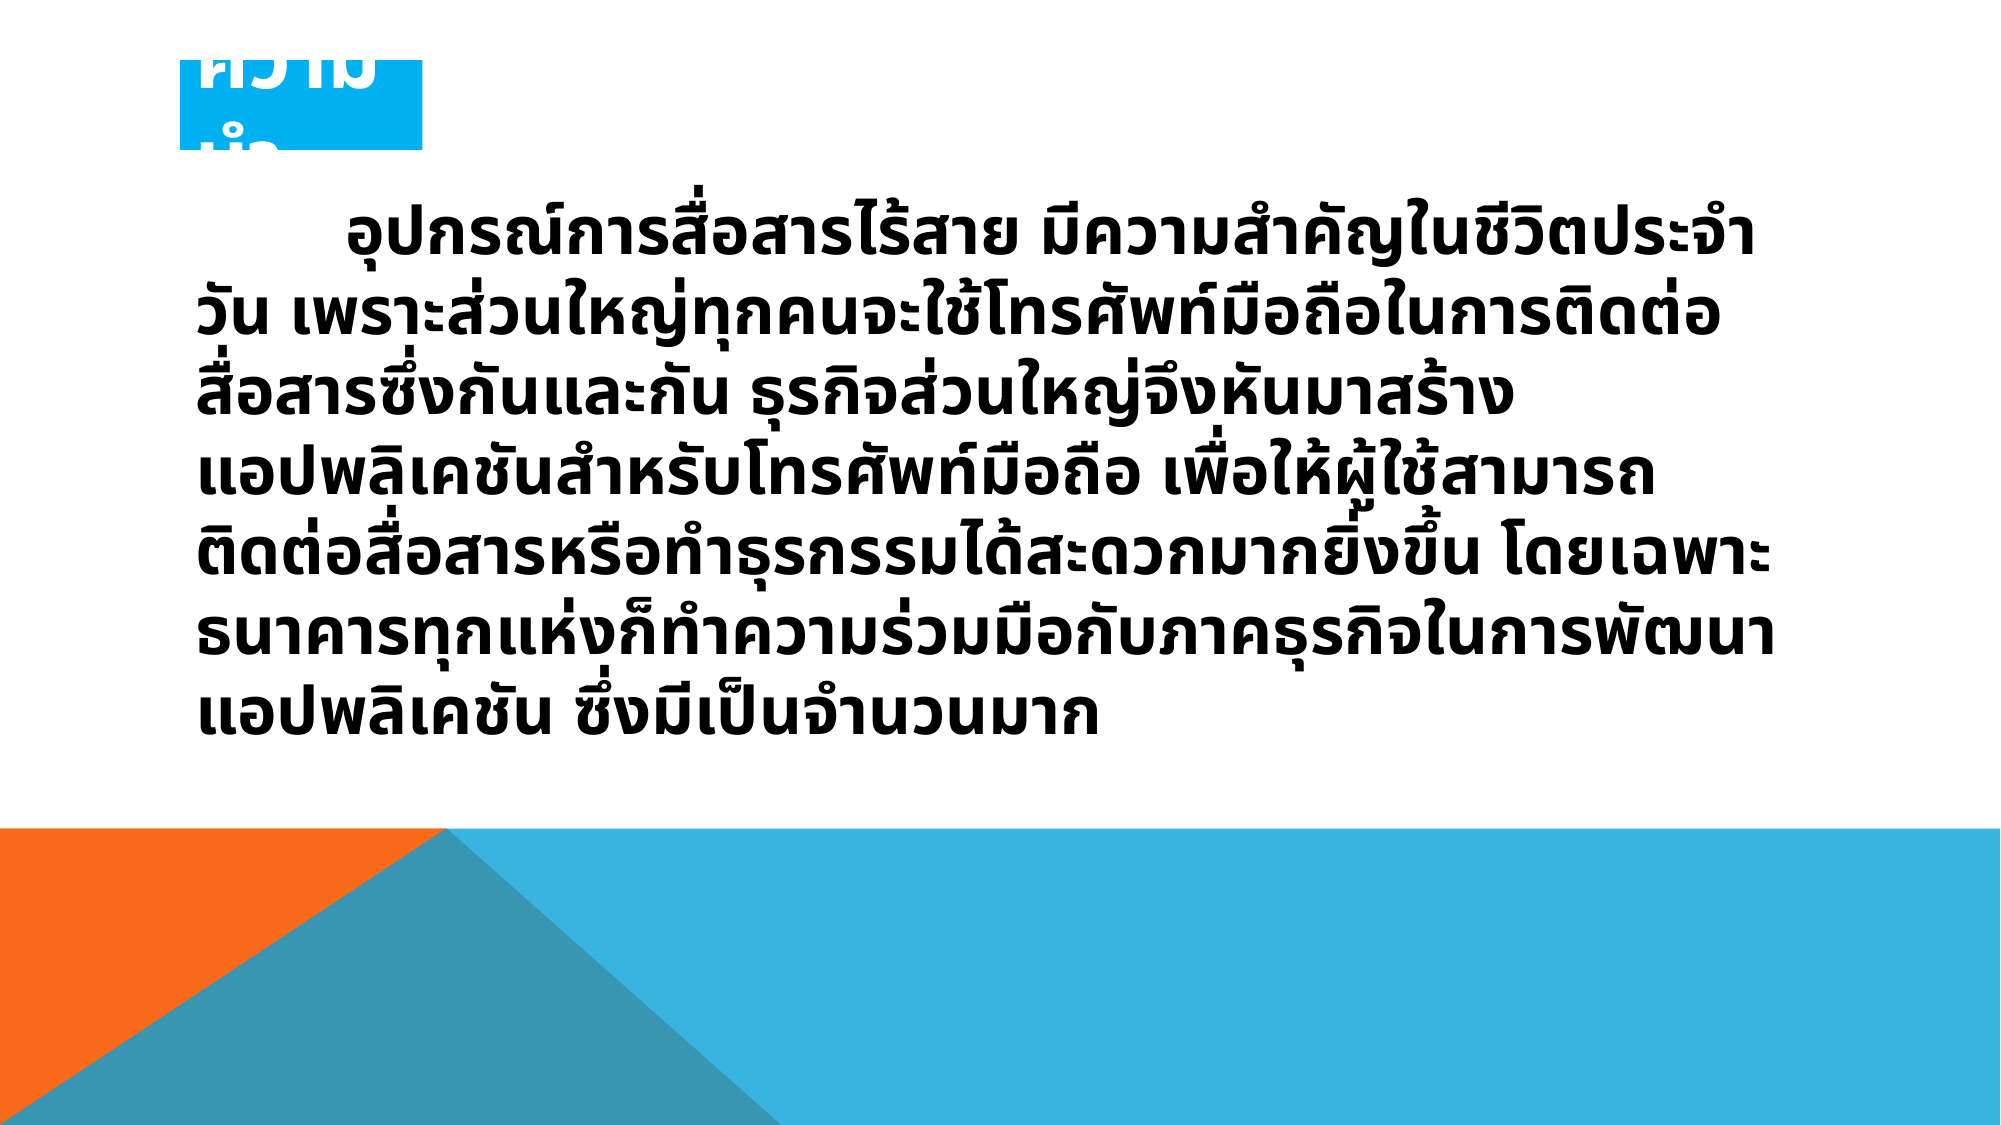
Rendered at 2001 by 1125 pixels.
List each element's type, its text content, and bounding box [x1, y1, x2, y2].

list อุปกรณ์การสื่อสารไร้สาย มีความสำคัญในชีวิตประจำวัน เพราะส่วนใหญ่ทุกคนจะใช้โทรศัพท์มือถือในการติดต่อสื่อสารซึ่งกันและกัน ธุรกิจส่วนใหญ่จึงหันมาสร้างแอปพลิเคชันสำหรับโทรศัพท์มือถือ เพื่อให้ผู้ใช้สามารถติดต่อสื่อสารหรือทำธุรกรรมได้สะดวกมากยิ่งขึ้น โดยเฉพาะธนาคารทุกแห่งก็ทำความร่วมมือกับภาคธุรกิจในการพัฒนาแอปพลิเคชัน ซึ่งมีเป็นจำนวนมาก [180, 180, 1825, 768]
title ความนำ [180, 60, 423, 150]
